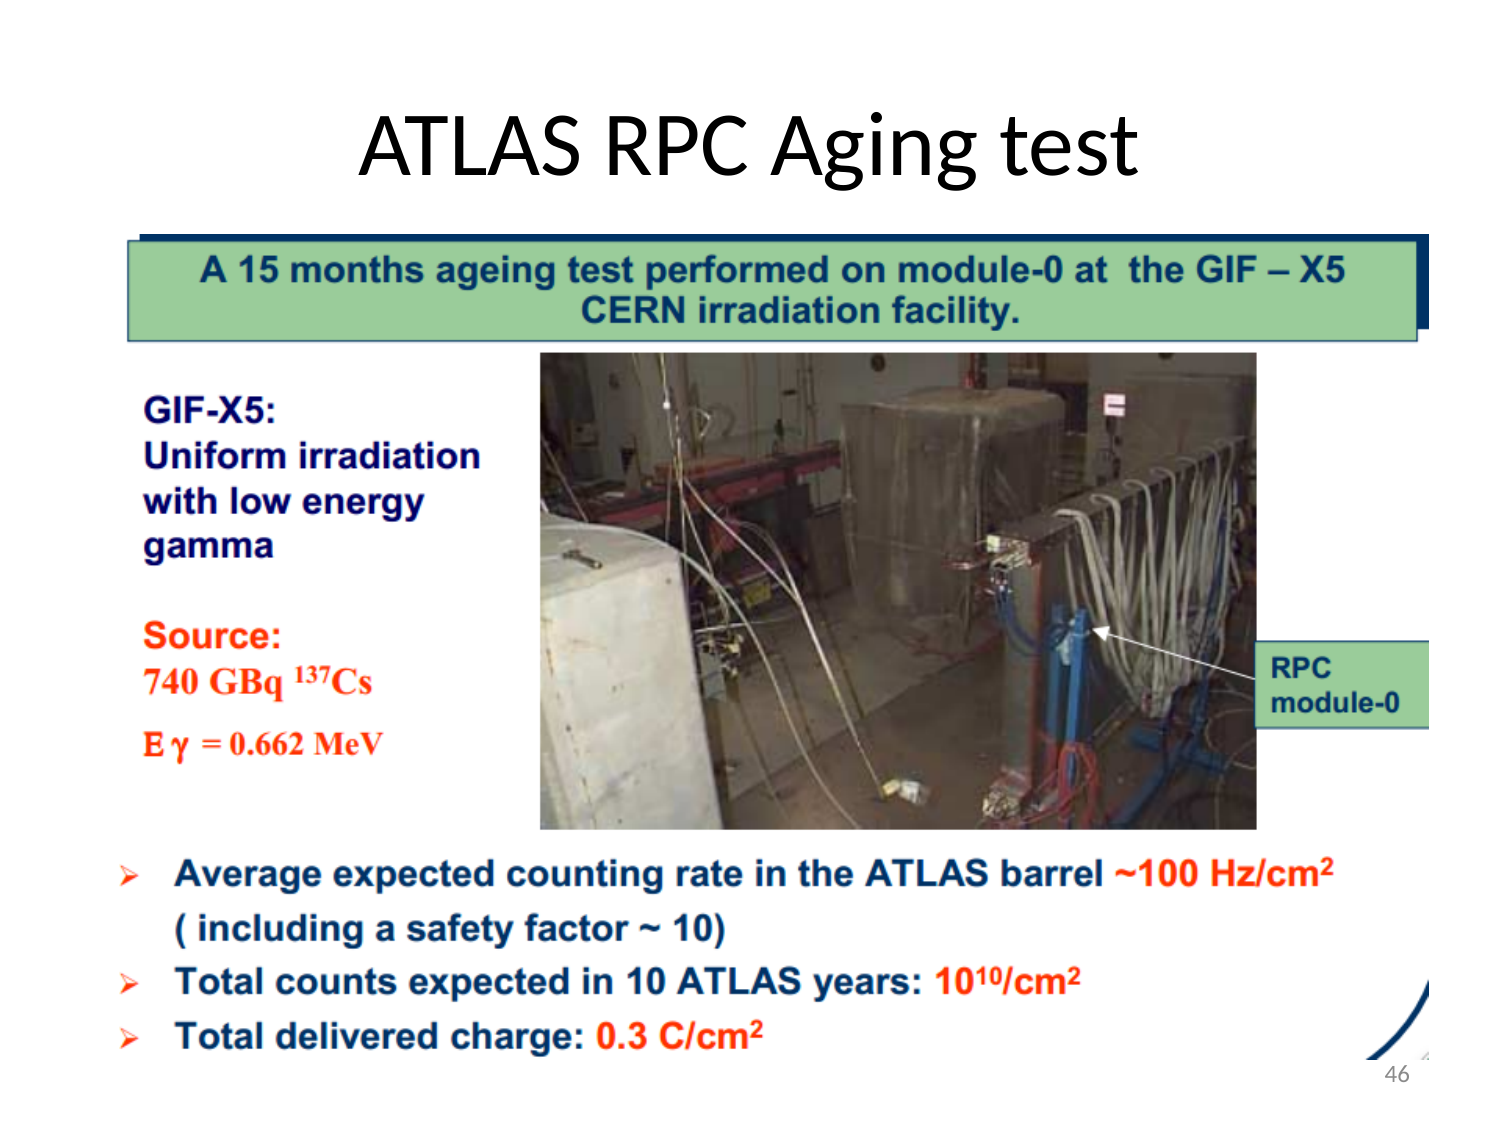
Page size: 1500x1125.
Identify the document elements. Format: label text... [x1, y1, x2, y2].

title ATLAS RPC Aging test [75, 45, 1425, 233]
picture [93, 234, 1429, 1060]
slide_number 46 [1074, 1068, 1425, 1103]
